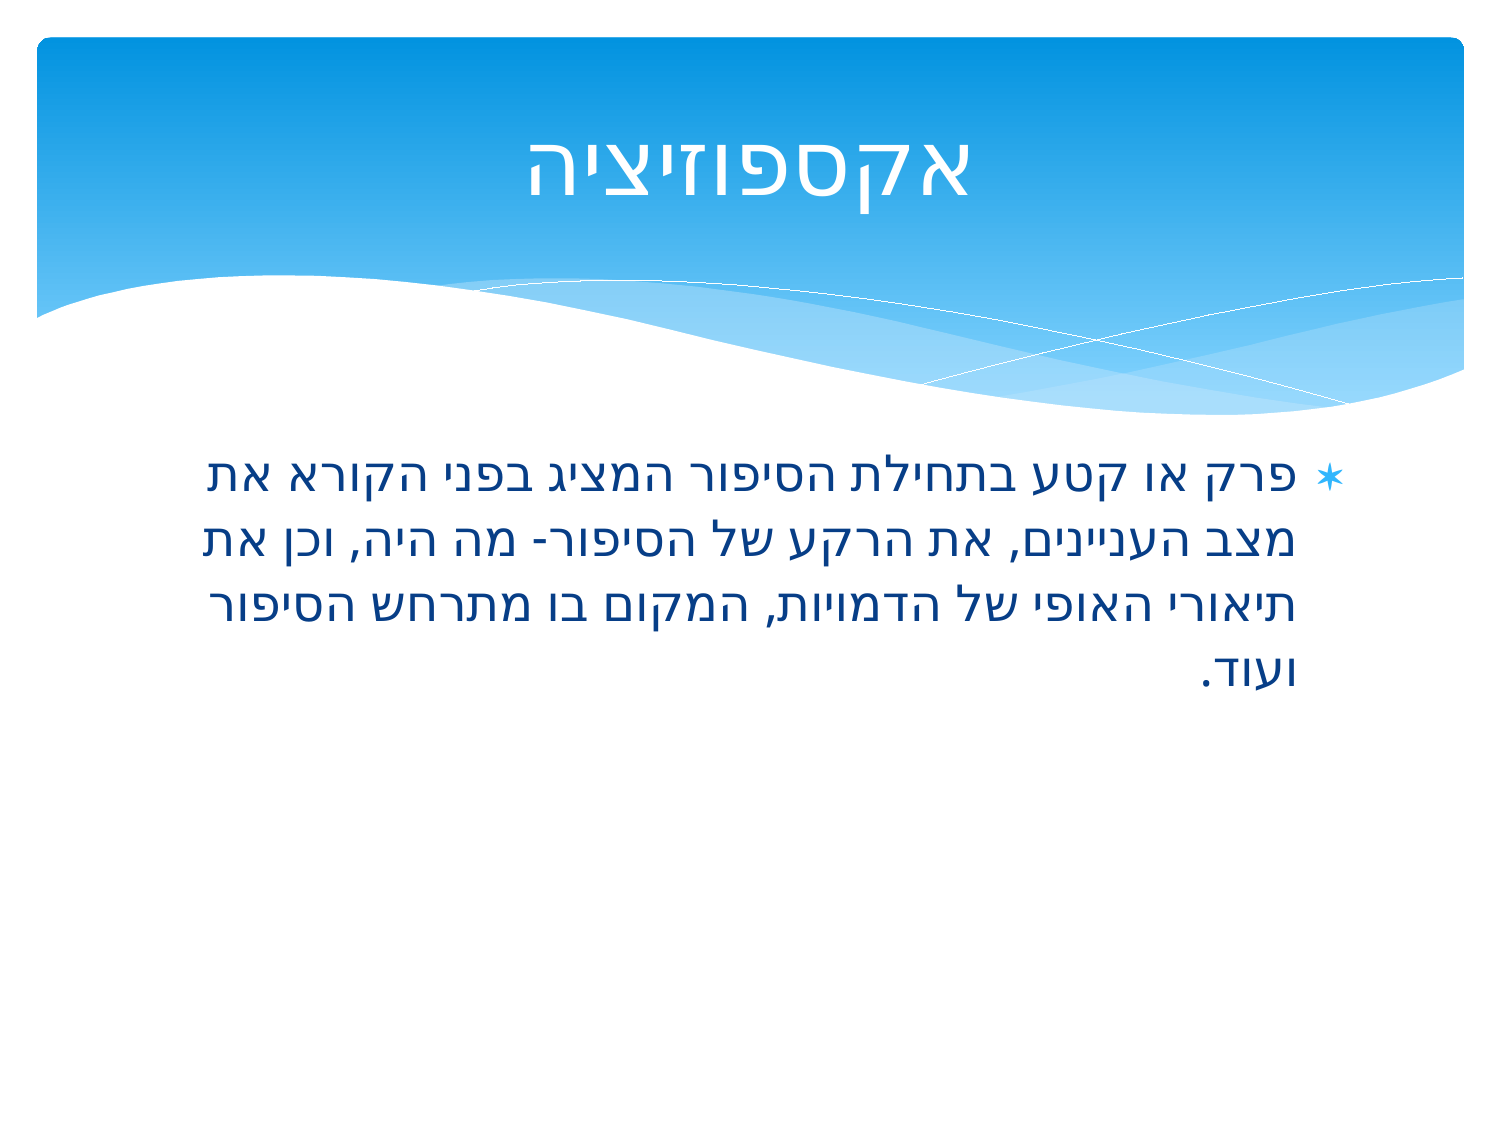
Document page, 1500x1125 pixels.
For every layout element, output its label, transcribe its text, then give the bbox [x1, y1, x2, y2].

list פרק או קטע בתחילת הסיפור המציג בפני הקורא את מצב העניינים, את הרקע של הסיפור- מה היה, וכן את תיאורי האופי של הדמויות, המקום בו מתרחש הסיפור ועוד. [143, 438, 1359, 1005]
title אקספוזיציה [75, 55, 1425, 261]
